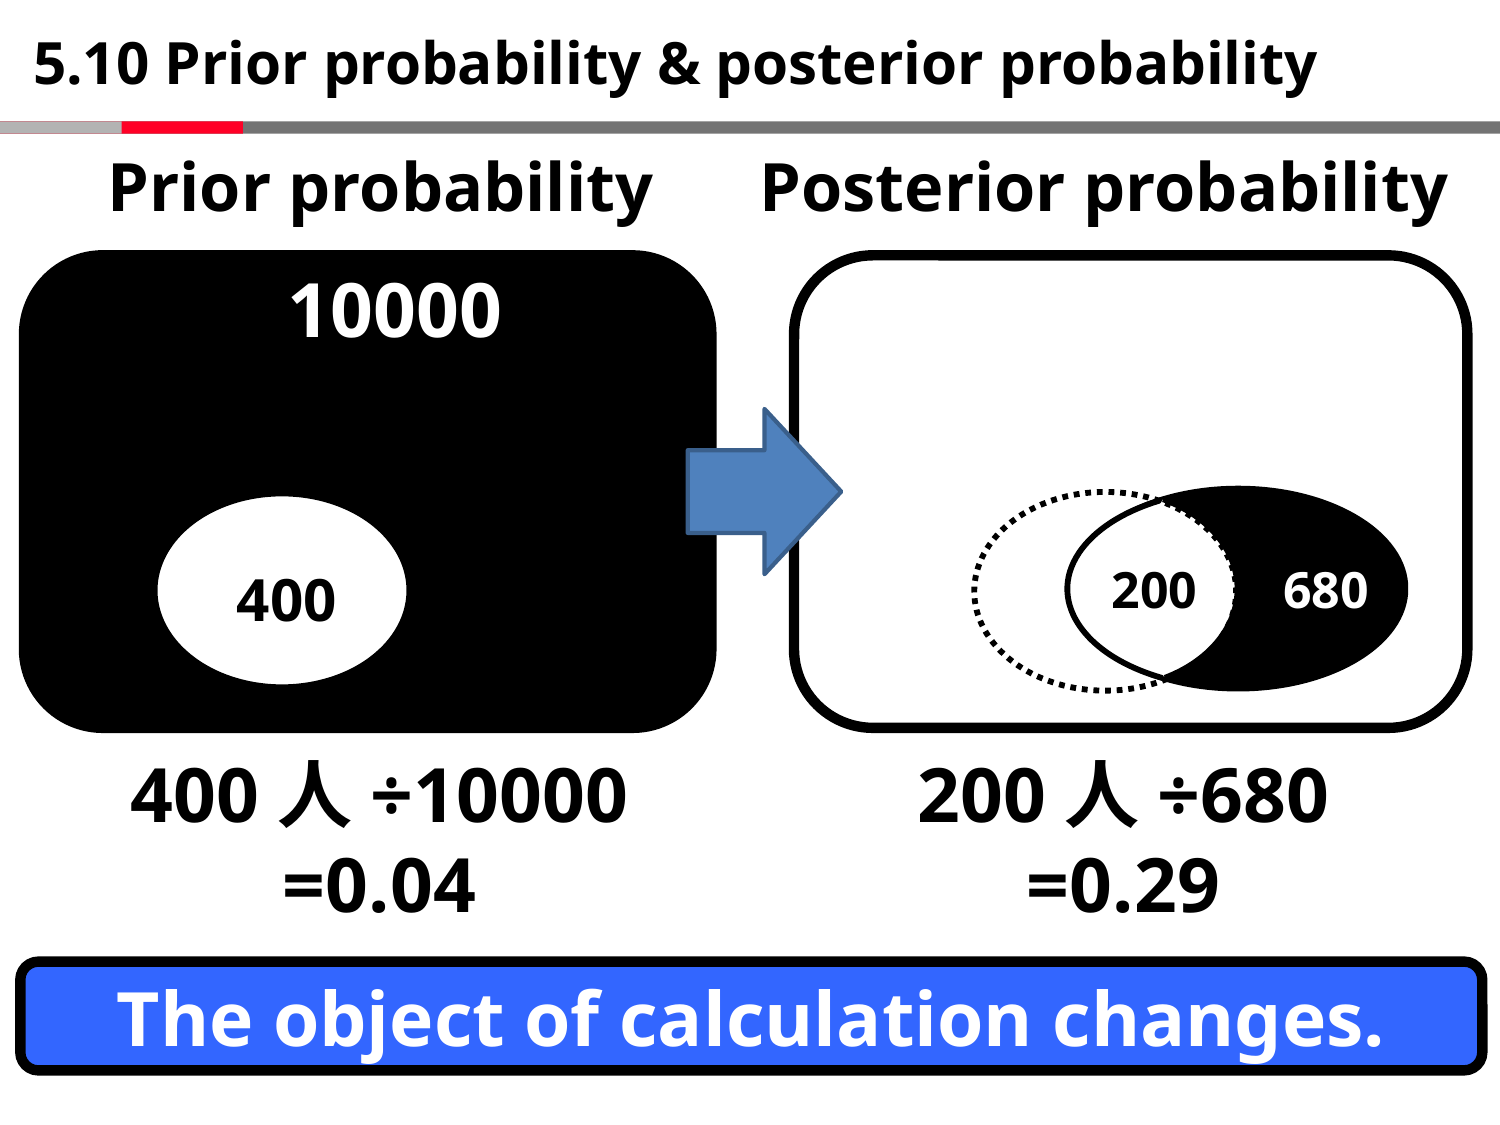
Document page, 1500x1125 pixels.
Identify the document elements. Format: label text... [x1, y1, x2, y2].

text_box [23, 255, 1468, 729]
title 5.10 Prior probability & posterior probability [18, 19, 1439, 105]
text_box 400人÷10000 =0.04 [49, 739, 710, 935]
text_box Prior probability [49, 137, 711, 232]
text_box The object of calculation changes. [18, 959, 1485, 1073]
text_box 200人÷680 =0.29 [794, 739, 1454, 935]
text_box Posterior probability [711, 137, 1497, 232]
